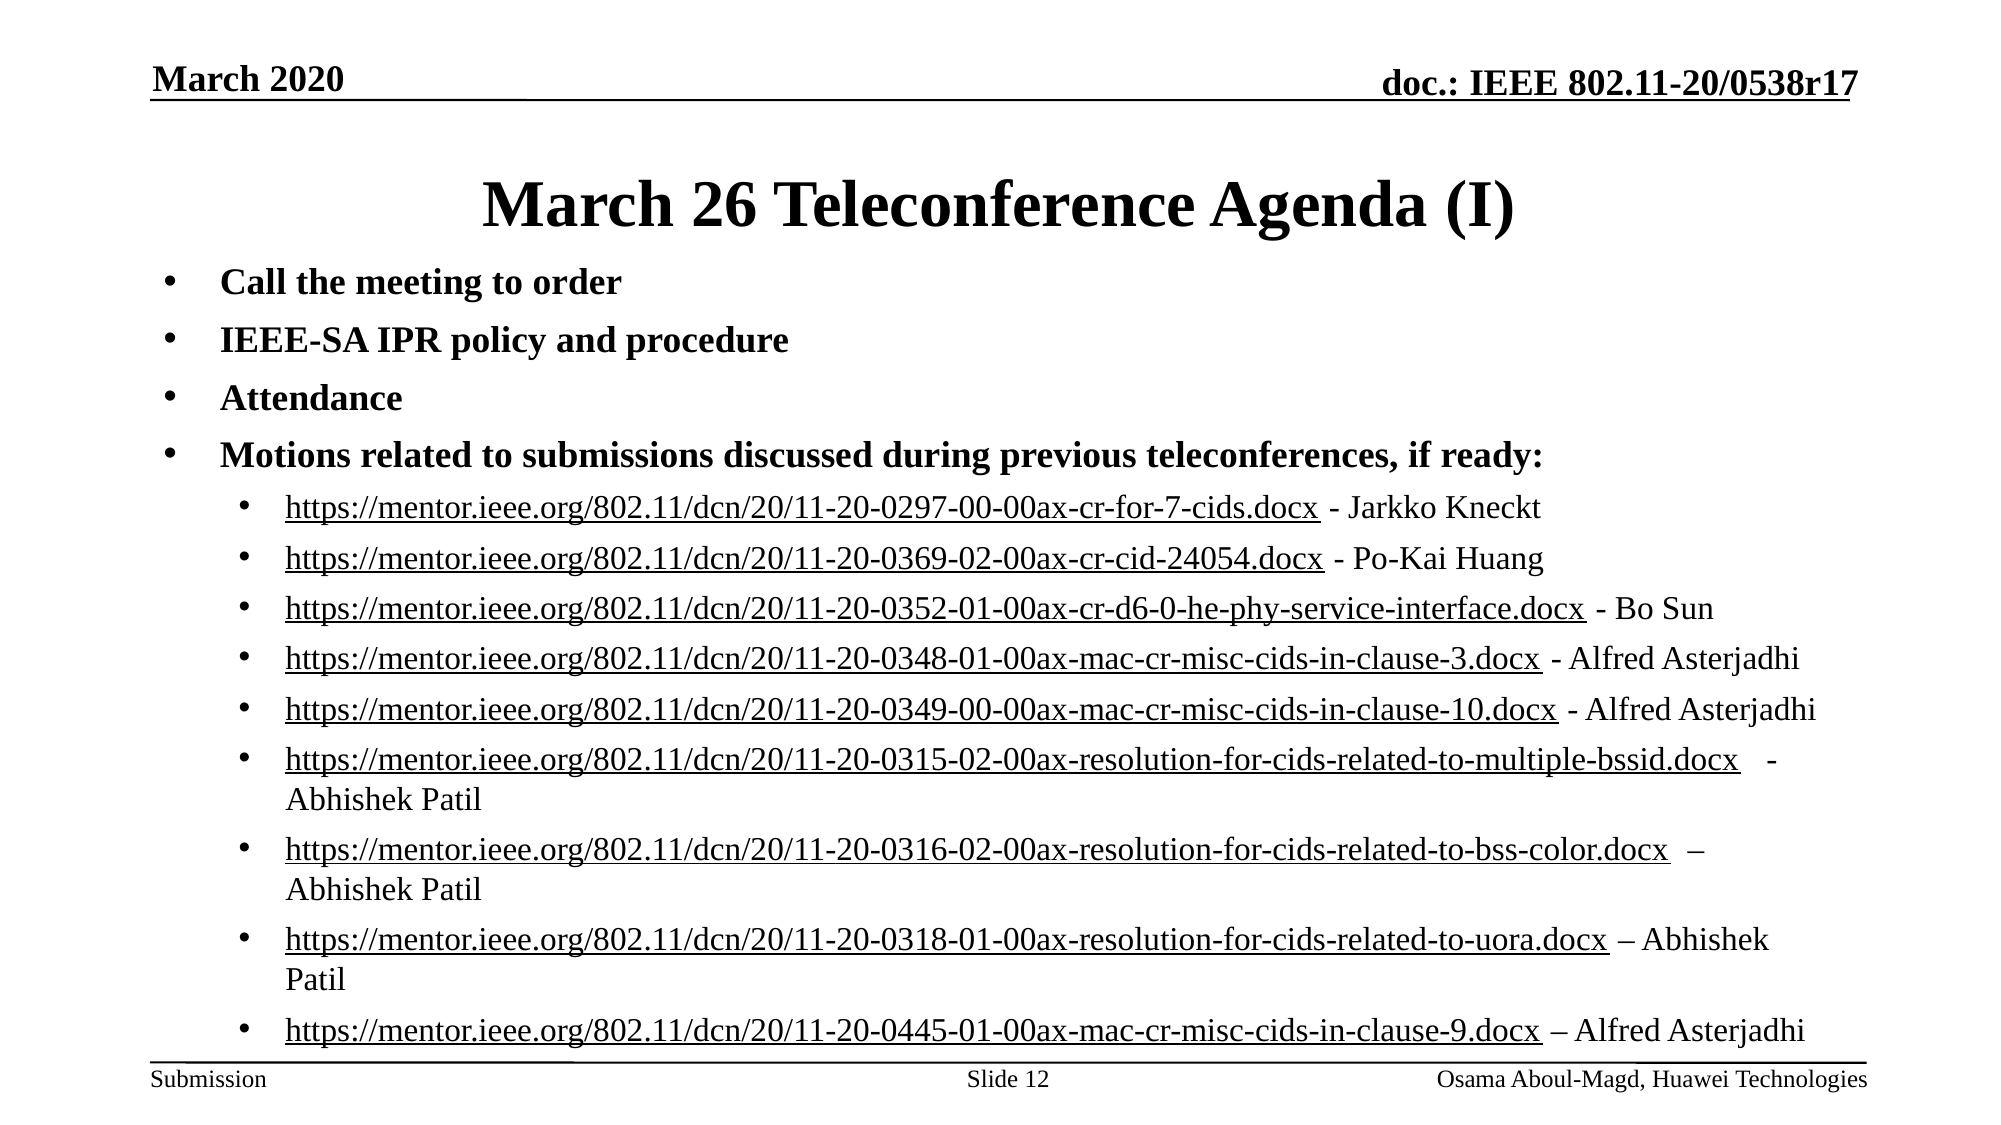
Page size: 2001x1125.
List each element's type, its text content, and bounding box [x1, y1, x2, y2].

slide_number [152, 54, 563, 100]
title March 26 Teleconference Agenda (I) [149, 112, 1850, 288]
list Call the meeting to order IEEE-SA IPR policy and procedure Attendance Motions related to submissions discussed during previous teleconferences, if ready: https://mentor.ieee.org/802.11/dcn/20/11-20-0297-00-00ax-cr-for-7-cids.docx - Jarkko Kneckt https://mentor.ieee.org/802.11/dcn/20/11-20-0369-02-00ax-cr-cid-24054.docx - Po-Kai Huang https://mentor.ieee.org/802.11/dcn/20/11-20-0352-01-00ax-cr-d6-0-he-phy-service-interface.docx - Bo Sun https://mentor.ieee.org/802.11/dcn/20/11-20-0348-01-00ax-mac-cr-misc-cids-in-clause-3.docx - Alfred Asterjadhi https://mentor.ieee.org/802.11/dcn/20/11-20-0349-00-00ax-mac-cr-misc-cids-in-clause-10.docx - Alfred Asterjadhi https://mentor.ieee.org/802.11/dcn/20/11-20-0315-02-00ax-resolution-for-cids-related-to-multiple-bssid.docx - Abhishek Patil https://mentor.ieee.org/802.11/dcn/20/11-20-0316-02-00ax-resolution-for-cids-related-to-bss-color.docx – Abhishek Patil https://mentor.ieee.org/802.11/dcn/20/11-20-0318-01-00ax-resolution-for-cids-related-to-uora.docx – Abhishek Patil https://mentor.ieee.org/802.11/dcn/20/11-20-0445-01-00ax-mac-cr-misc-cids-in-clause-9.docx – Alfred Asterjadhi [148, 249, 1849, 925]
footer Osama Aboul-Magd, Huawei Technologies [1171, 1061, 1869, 1093]
slide_number Slide 12 [950, 1061, 1067, 1123]
